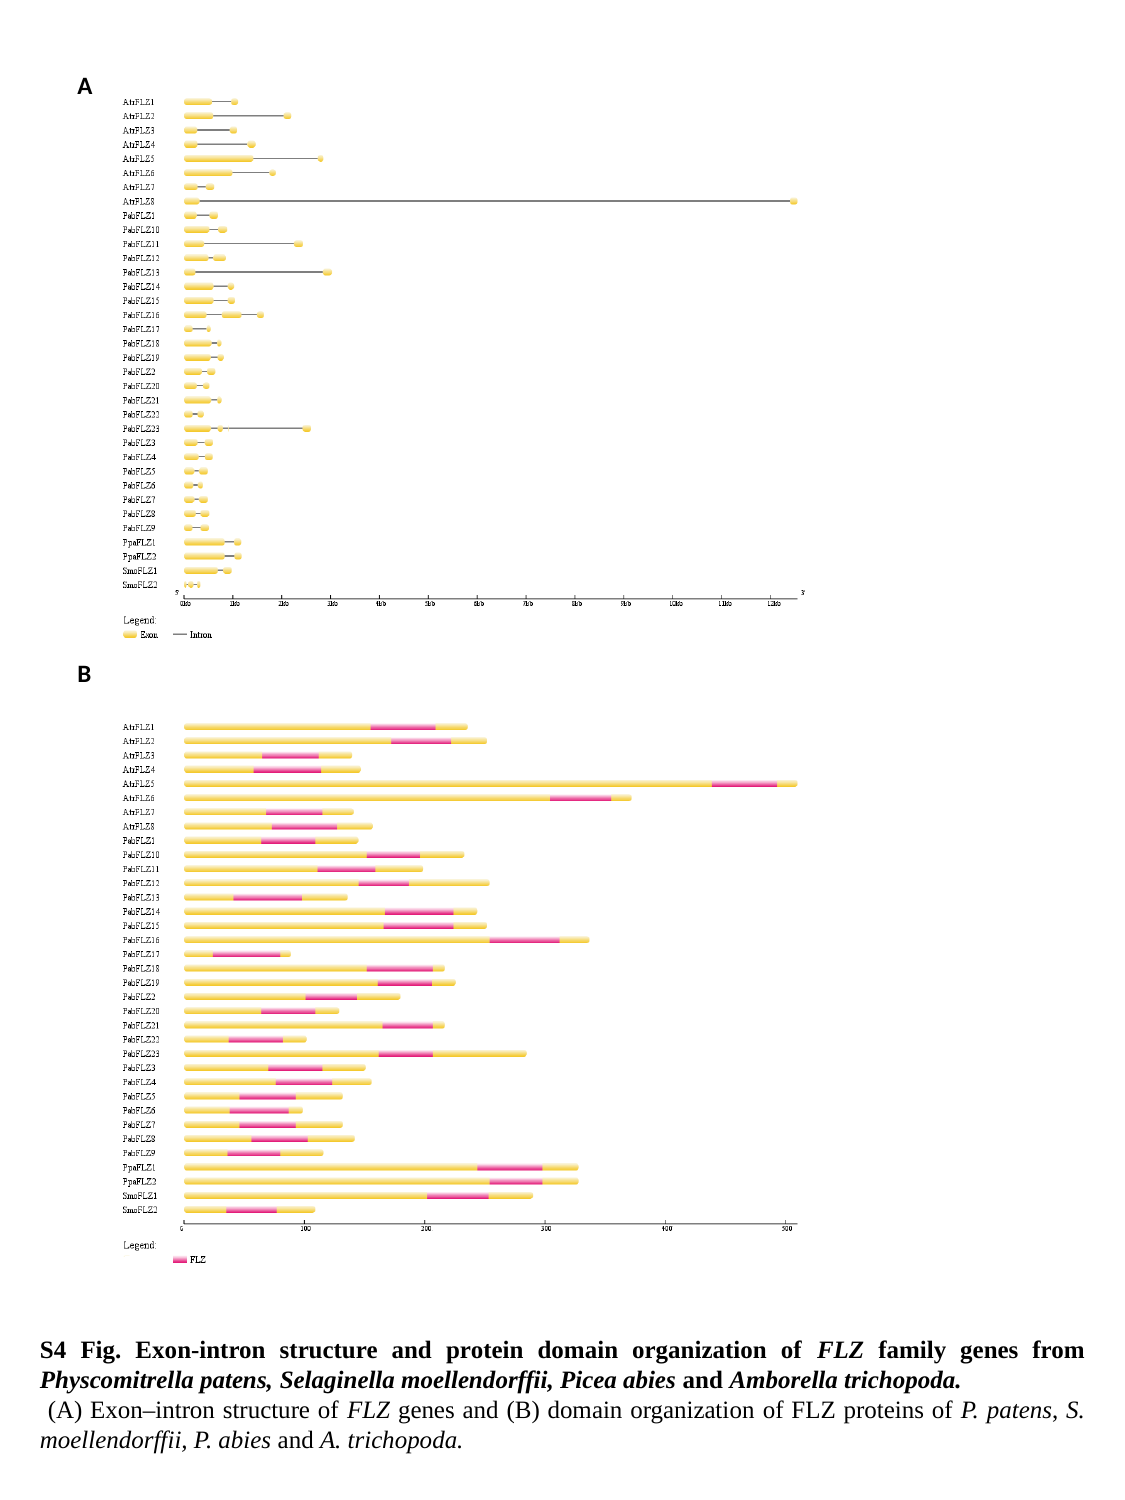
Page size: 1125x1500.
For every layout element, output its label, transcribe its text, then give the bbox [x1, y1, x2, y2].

picture [112, 87, 822, 648]
text_box B [62, 650, 107, 695]
text_box S4 Fig. Exon-intron structure and protein domain organization of FLZ family genes from Physcomitrella patens, Selaginella moellendorffii, Picea abies and Amborella trichopoda. (A) Exon–intron structure of FLZ genes and (B) domain organization of FLZ proteins of P. patens, S. moellendorffii, P. abies and A. trichopoda. [24, 1325, 1100, 1461]
text_box A [62, 62, 108, 108]
picture [112, 712, 822, 1273]
